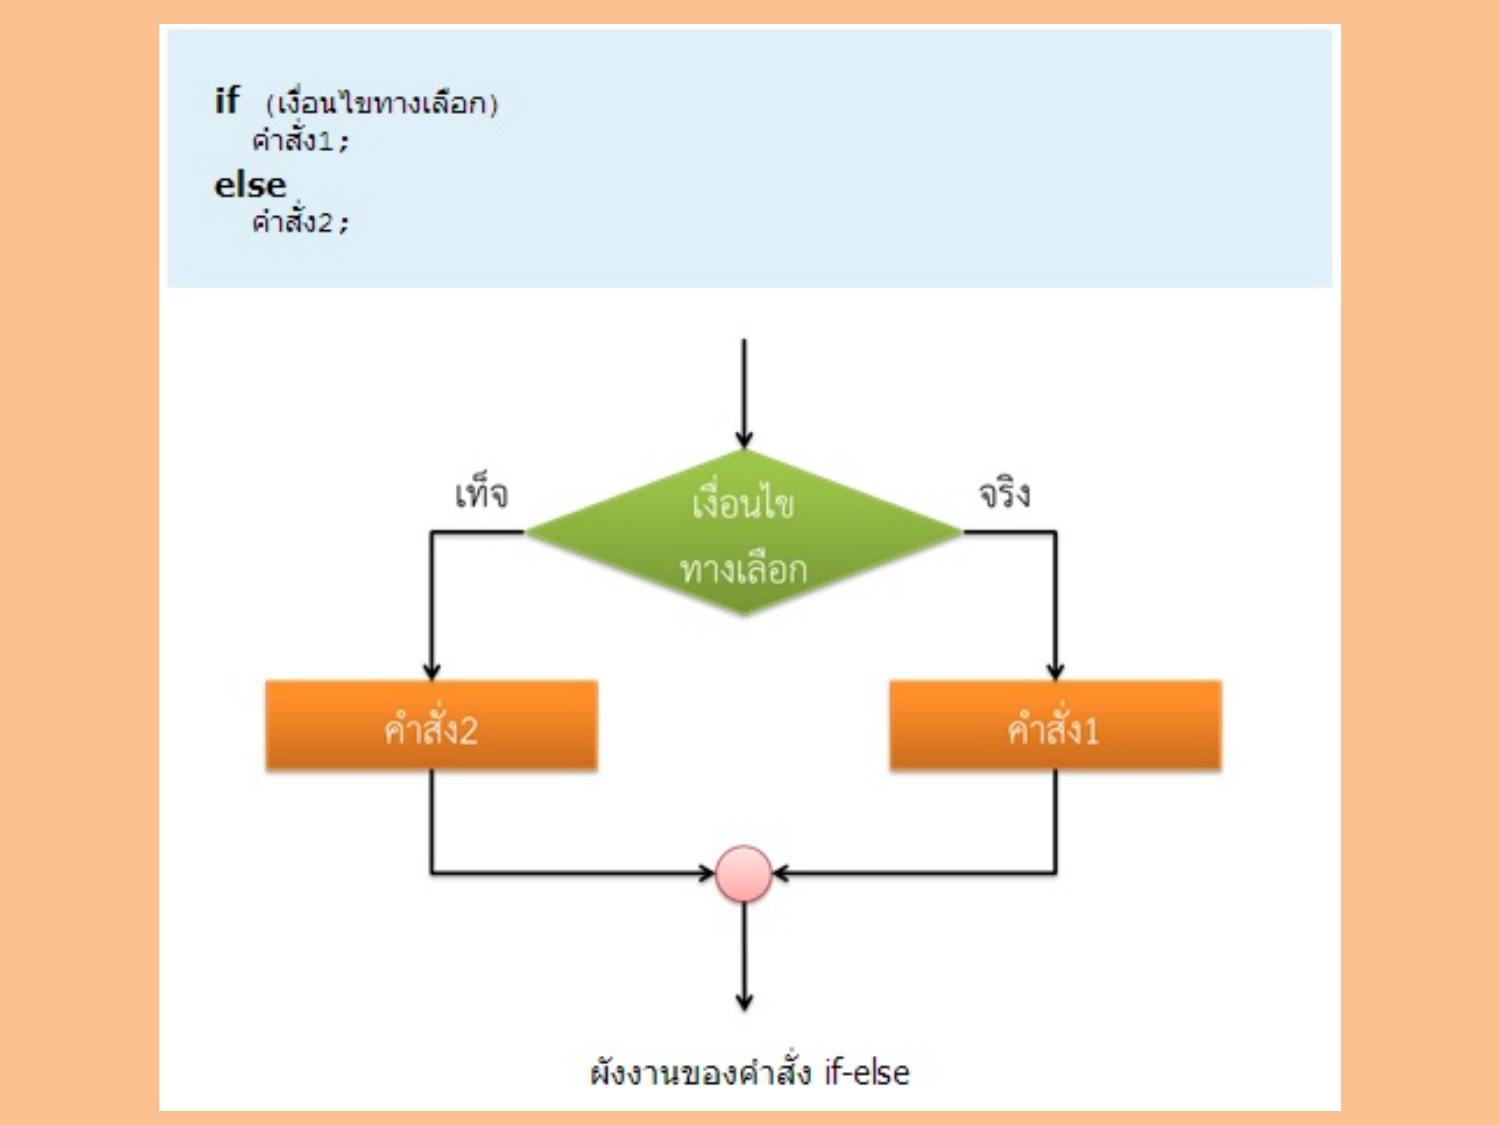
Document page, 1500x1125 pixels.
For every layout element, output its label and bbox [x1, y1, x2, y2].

picture [159, 24, 1342, 1112]
